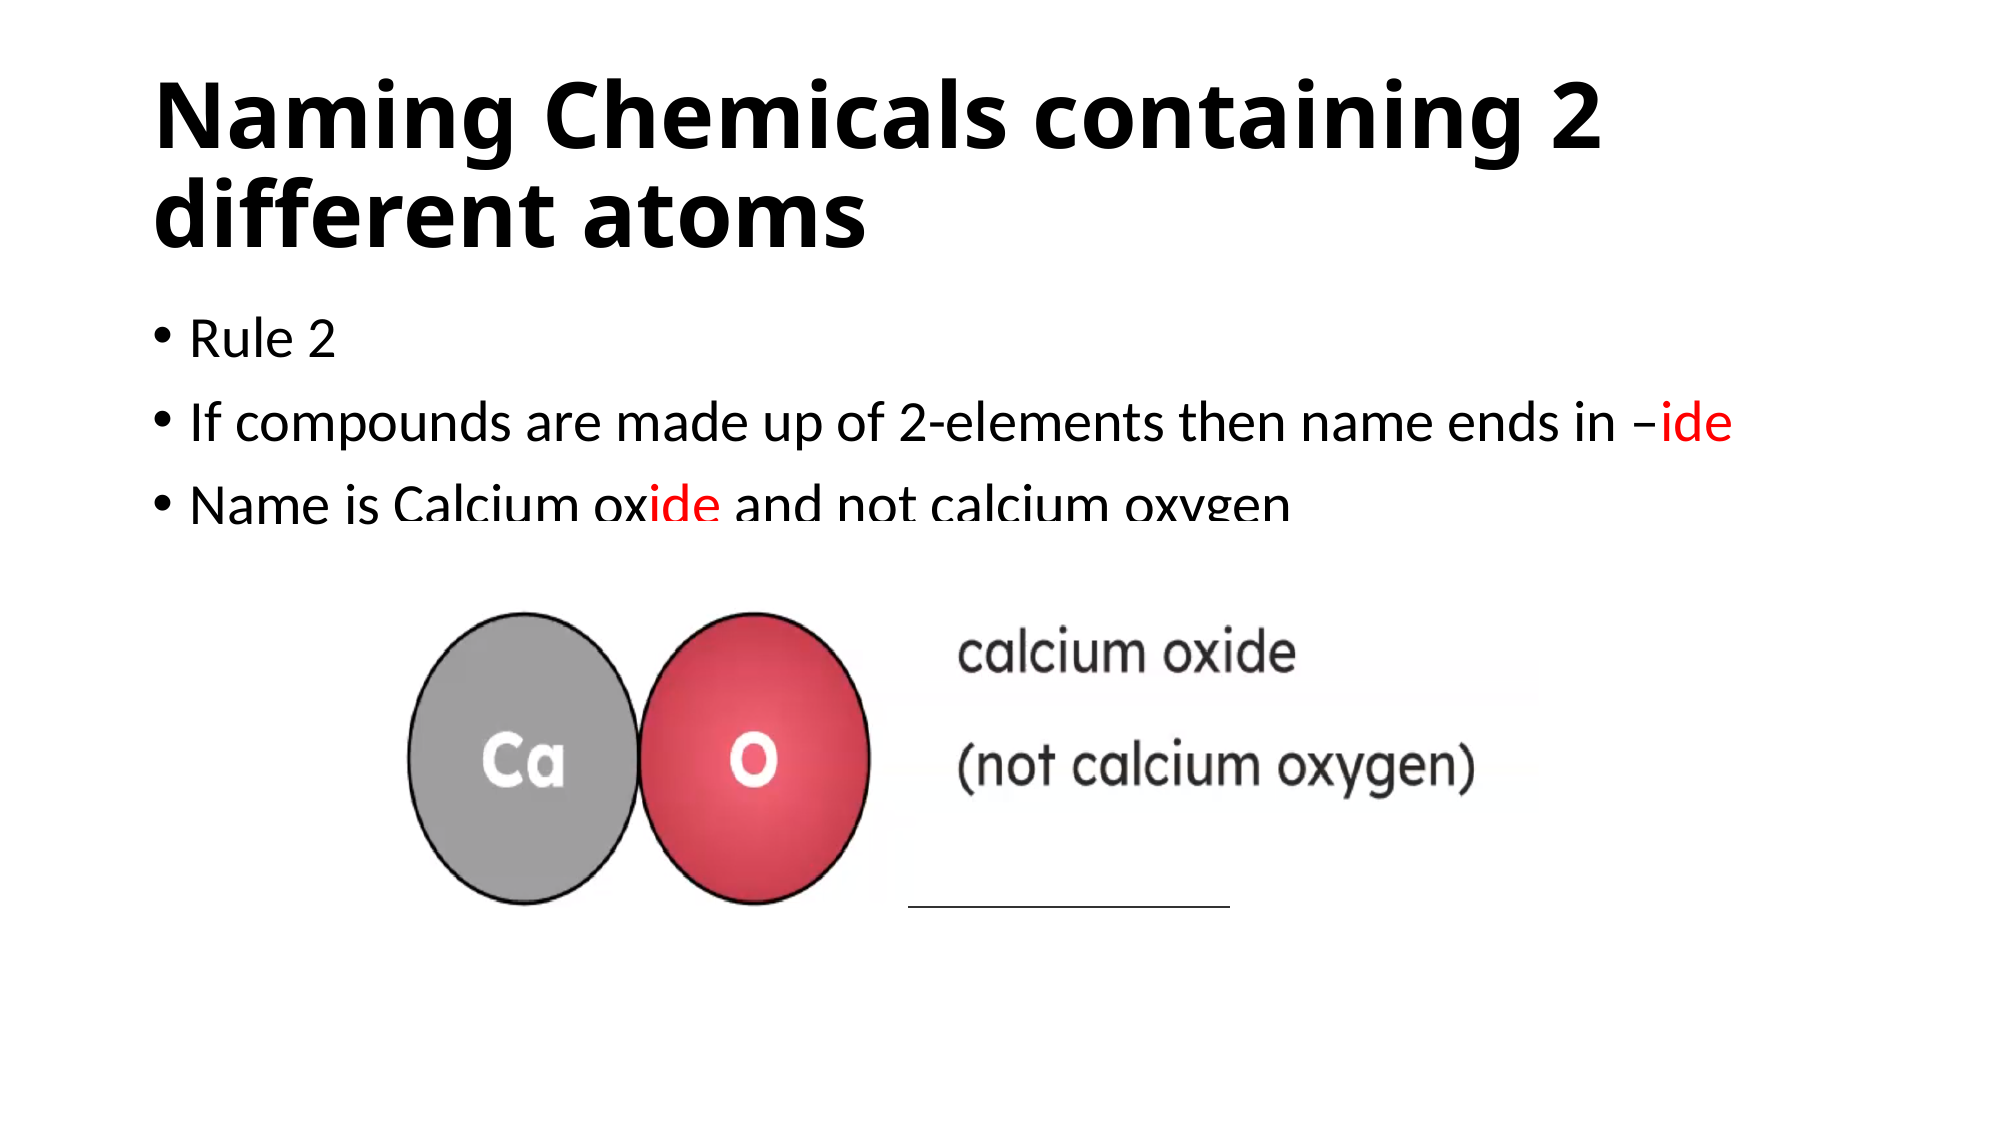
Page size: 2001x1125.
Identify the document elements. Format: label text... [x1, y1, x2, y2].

picture [381, 521, 1539, 908]
title Naming Chemicals containing 2 different atoms [137, 59, 1863, 278]
list Rule 2 If compounds are made up of 2-elements then name ends in –ide Name is Calcium oxide and not calcium oxygen [137, 299, 1863, 1014]
